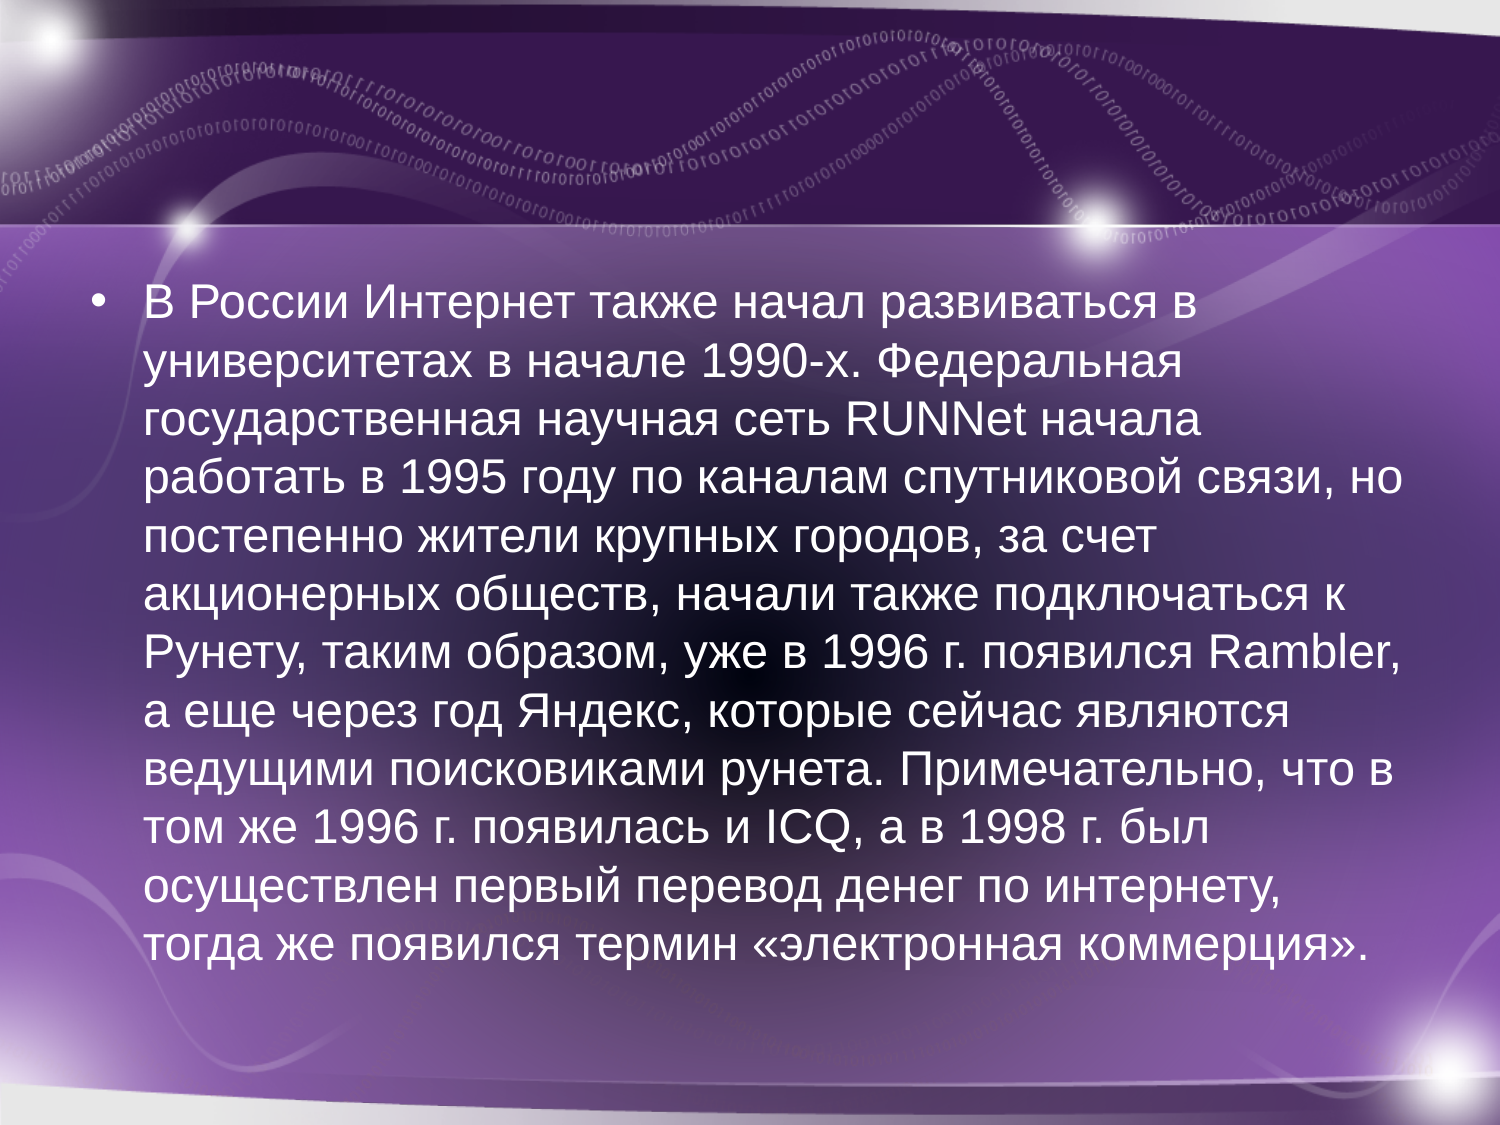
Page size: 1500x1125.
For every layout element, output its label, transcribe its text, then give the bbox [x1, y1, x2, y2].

list В России Интернет также начал развиваться в университетах в начале 1990-х. Федеральная государственная научная сеть RUNNet начала работать в 1995 году по каналам спутниковой связи, но постепенно жители крупных городов, за счет акционерных обществ, начали также подключаться к Рунету, таким образом, уже в 1996 г. появился Rambler, а еще через год Яндекс, которые сейчас являются ведущими поисковиками рунета. Примечательно, что в том же 1996 г. появилась и ICQ, а в 1998 г. был осуществлен первый перевод денег по интернету, тогда же появился термин «электронная коммерция». [75, 262, 1425, 1005]
picture [0, 0, 1500, 1125]
